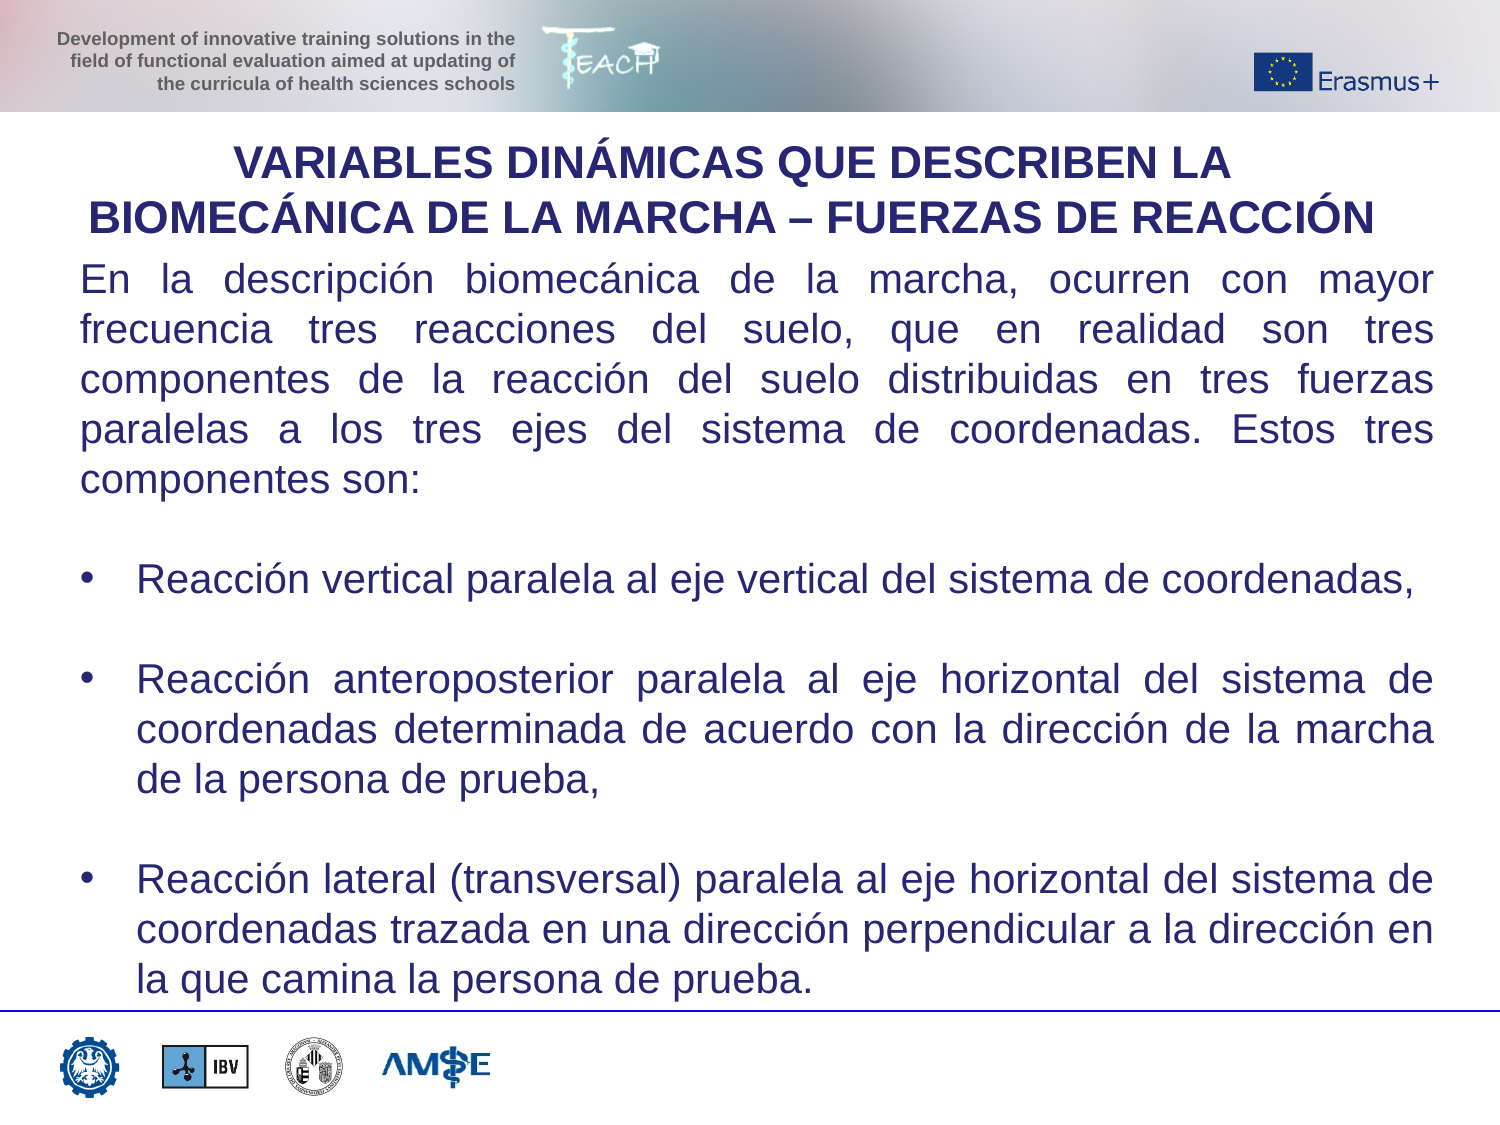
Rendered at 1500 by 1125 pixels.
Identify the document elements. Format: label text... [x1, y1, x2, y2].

text_box En la descripción biomecánica de la marcha, ocurren con mayor frecuencia tres reacciones del suelo, que en realidad son tres componentes de la reacción del suelo distribuidas en tres fuerzas paralelas a los tres ejes del sistema de coordenadas. Estos tres componentes son: Reacción vertical paralela al eje vertical del sistema de coordenadas, Reacción anteroposterior paralela al eje horizontal del sistema de coordenadas determinada de acuerdo con la dirección de la marcha de la persona de prueba, Reacción lateral (transversal) paralela al eje horizontal del sistema de coordenadas trazada en una dirección perpendicular a la dirección en la que camina la persona de prueba. [64, 244, 1451, 1010]
picture [284, 1036, 344, 1097]
picture [0, 1, 1500, 112]
picture [53, 1035, 126, 1099]
picture [161, 1044, 249, 1089]
text_box VARIABLES DINÁMICAS QUE DESCRIBEN LA BIOMECÁNICA DE LA MARCHA – FUERZAS DE REACCIÓN [64, 125, 1400, 251]
picture [379, 1044, 491, 1089]
